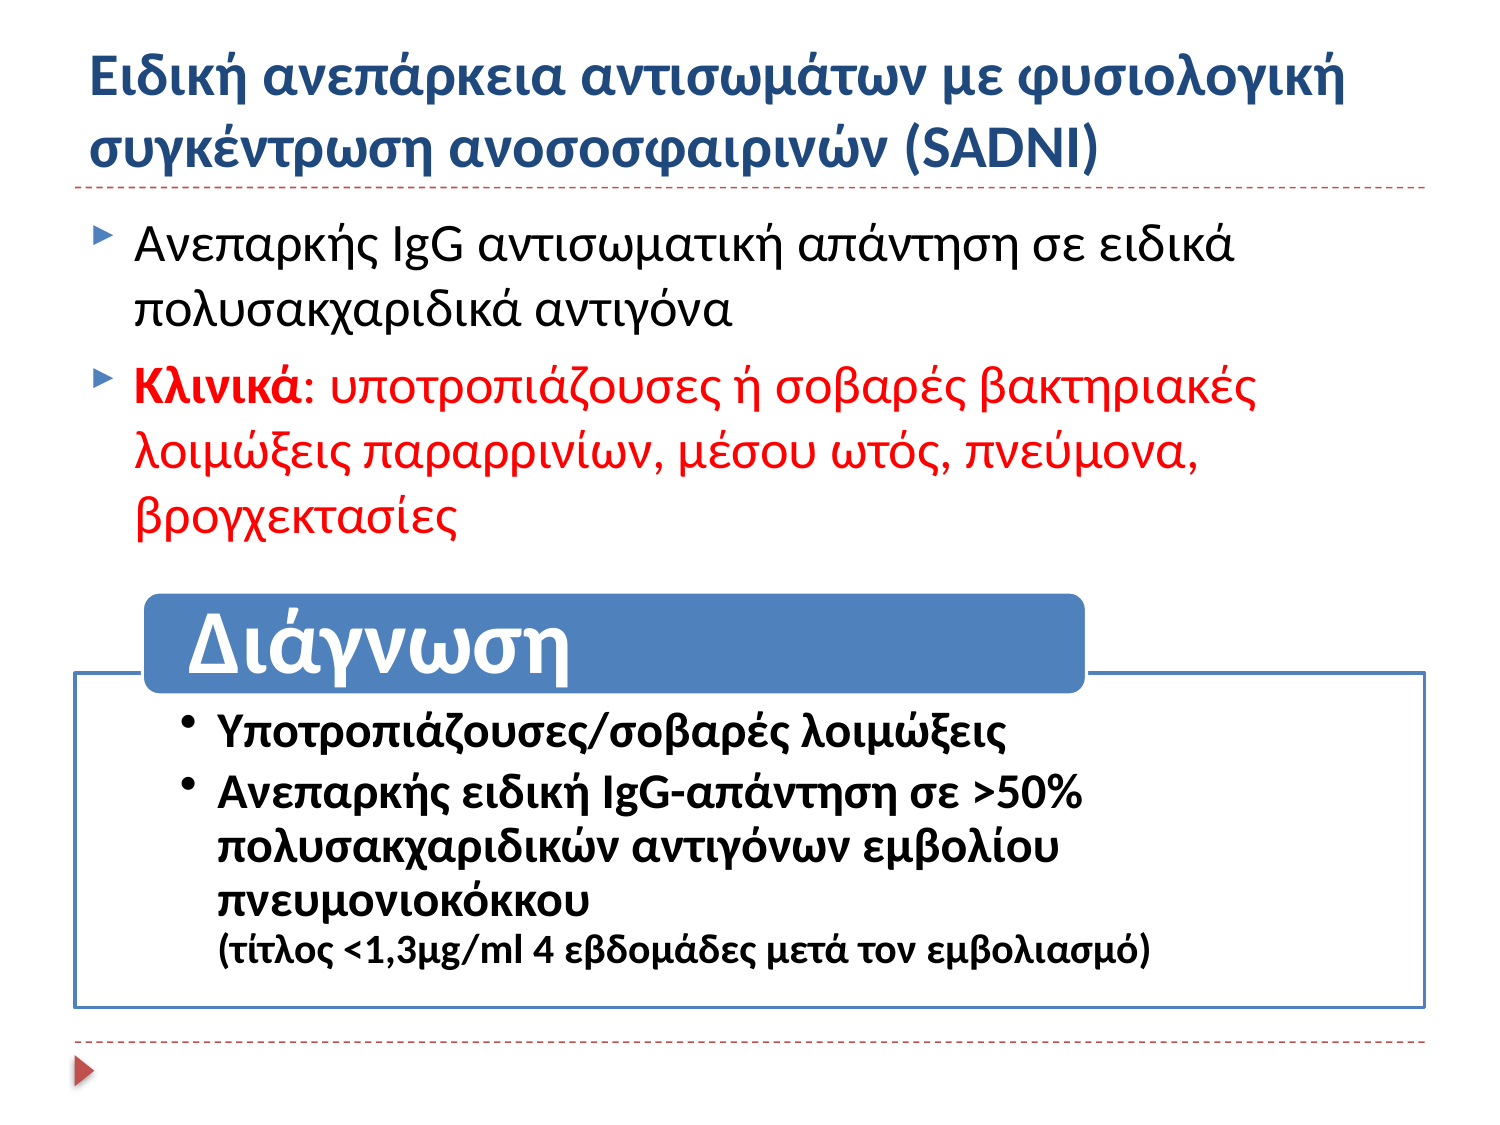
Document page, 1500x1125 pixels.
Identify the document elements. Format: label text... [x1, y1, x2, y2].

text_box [74, 587, 1426, 1013]
title Ειδική ανεπάρκεια αντισωμάτων με φυσιολογική συγκέντρωση ανοσοσφαιρινών (SADNI) [75, 24, 1425, 188]
list Ανεπαρκής IgG αντισωματική απάντηση σε ειδικά πολυσακχαριδικά αντιγόνα Κλινικά: υποτροπιάζουσες ή σοβαρές βακτηριακές λοιμώξεις παραρρινίων, μέσου ωτός, πνεύμονα, βρογχεκτασίες [75, 200, 1425, 575]
